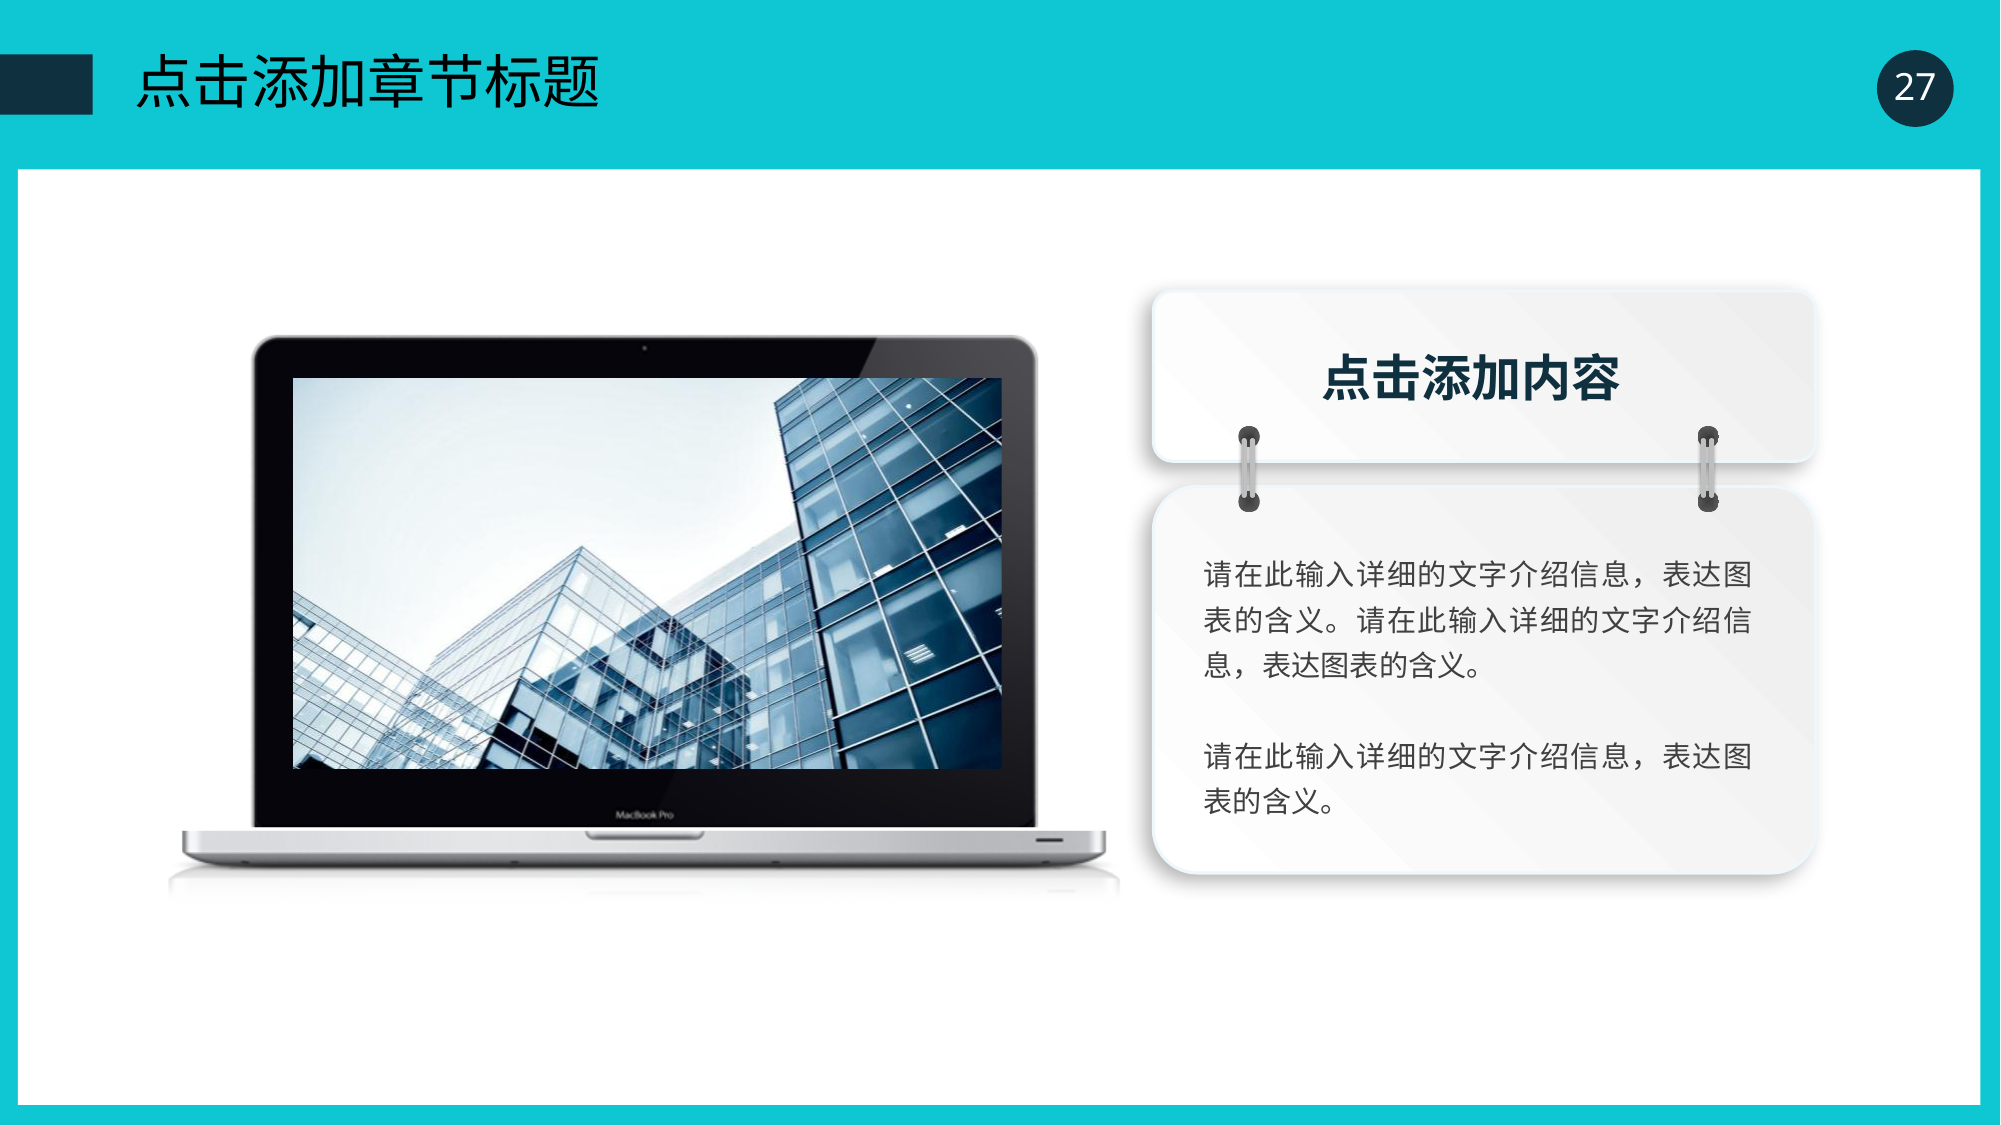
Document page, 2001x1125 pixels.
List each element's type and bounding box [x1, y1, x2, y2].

text_box [1153, 290, 1816, 873]
text_box [142, 301, 1147, 905]
